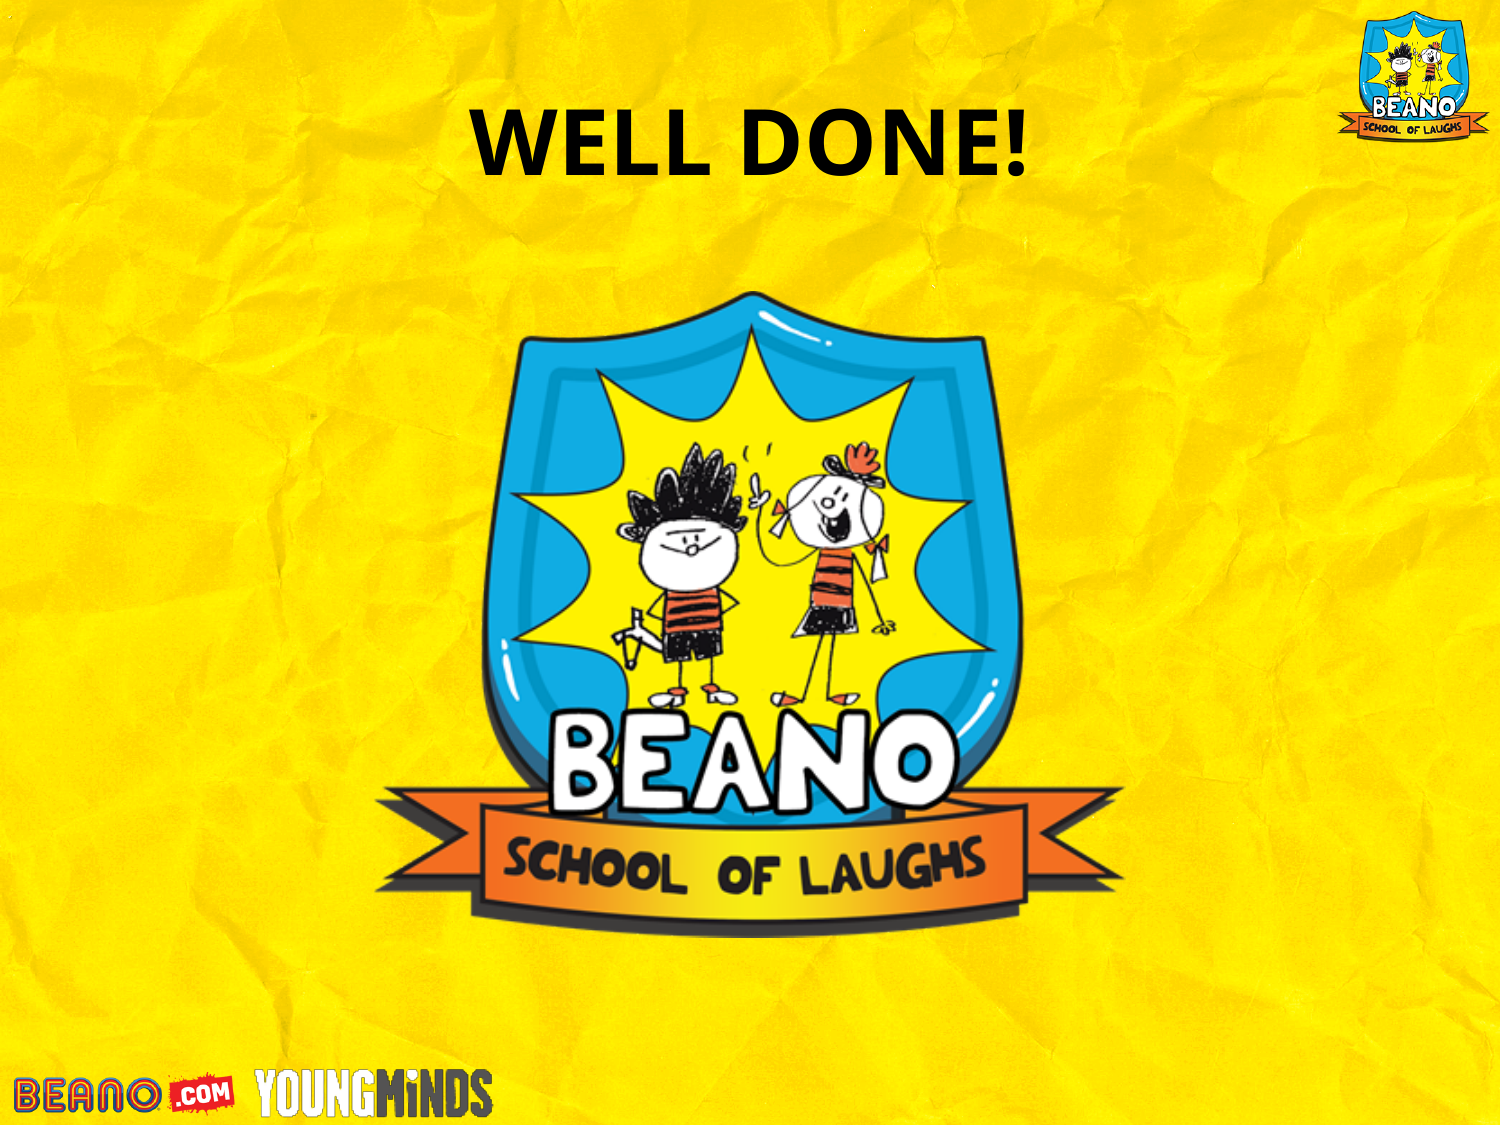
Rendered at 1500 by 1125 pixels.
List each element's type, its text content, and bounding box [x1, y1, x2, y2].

picture [0, 0, 1500, 1125]
text_box WELL DONE! [74, 45, 1425, 233]
